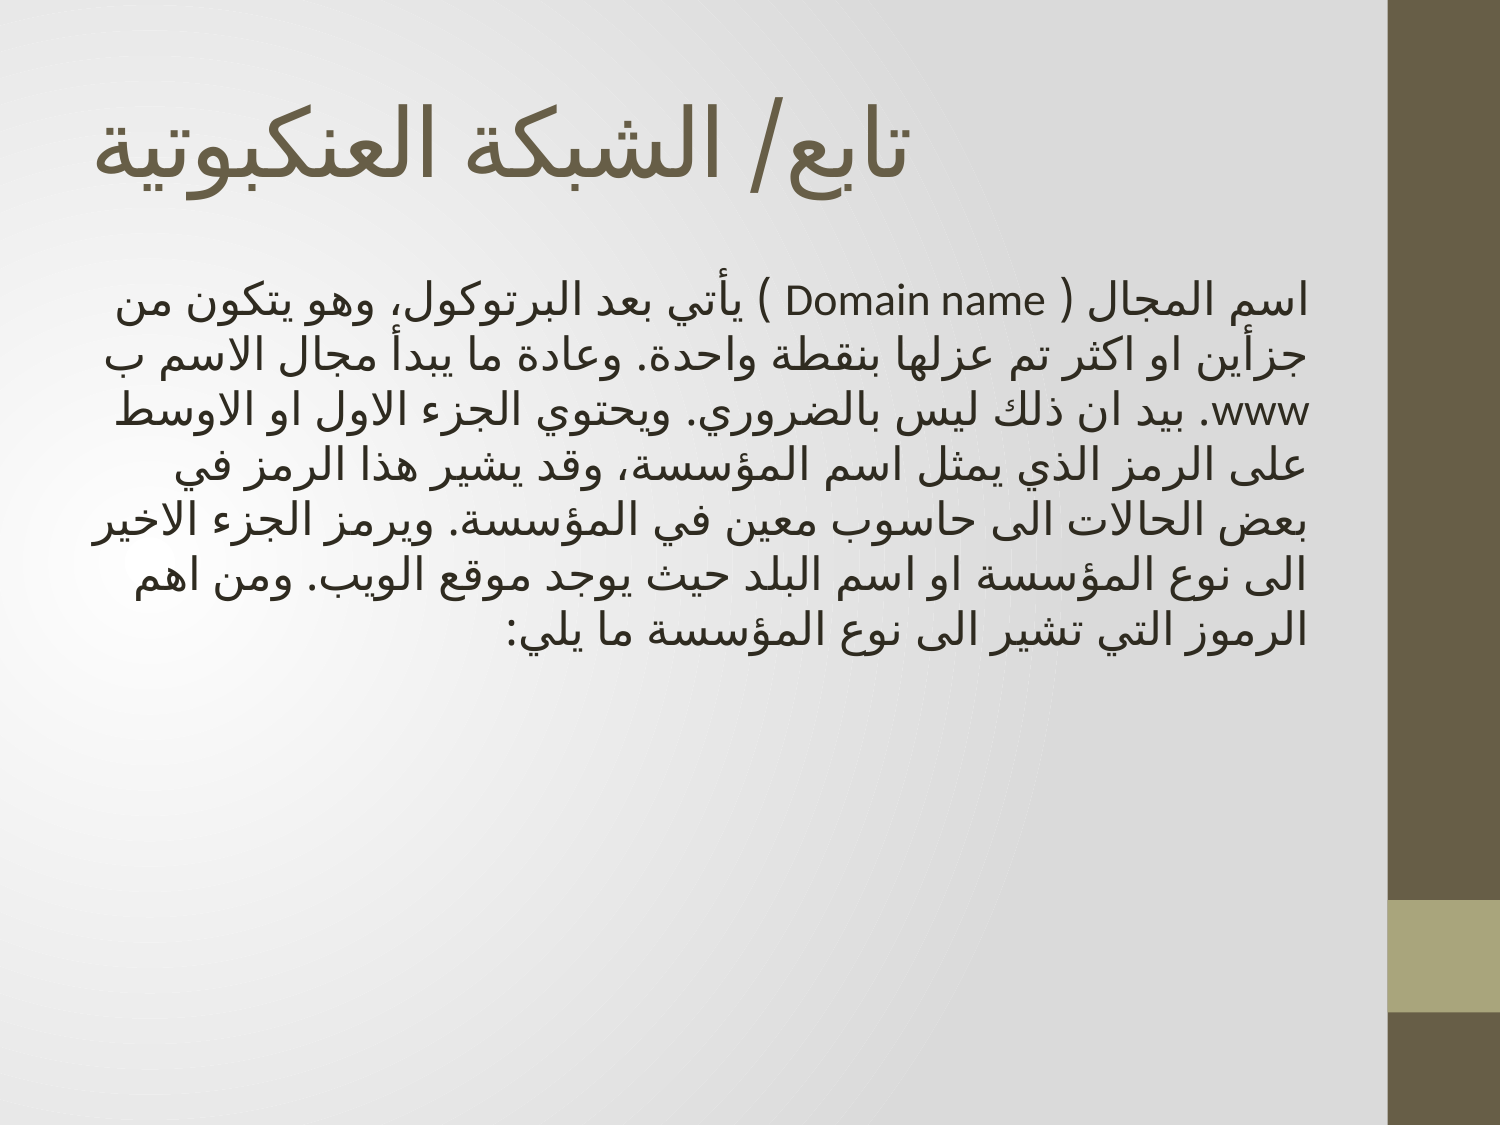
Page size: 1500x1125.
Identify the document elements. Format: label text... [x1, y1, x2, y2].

title تابع/ الشبكة العنكبوتية [75, 45, 1325, 233]
list اسم المجال ( Domain name ) يأتي بعد البرتوكول، وهو يتكون من جزأين او اكثر تم عزلها بنقطة واحدة. وعادة ما يبدأ مجال الاسم ب www. بيد ان ذلك ليس بالضروري. ويحتوي الجزء الاول او الاوسط على الرمز الذي يمثل اسم المؤسسة، وقد يشير هذا الرمز في بعض الحالات الى حاسوب معين في المؤسسة. ويرمز الجزء الاخير الى نوع المؤسسة او اسم البلد حيث يوجد موقع الويب. ومن اهم الرموز التي تشير الى نوع المؤسسة ما يلي: [75, 262, 1325, 1050]
